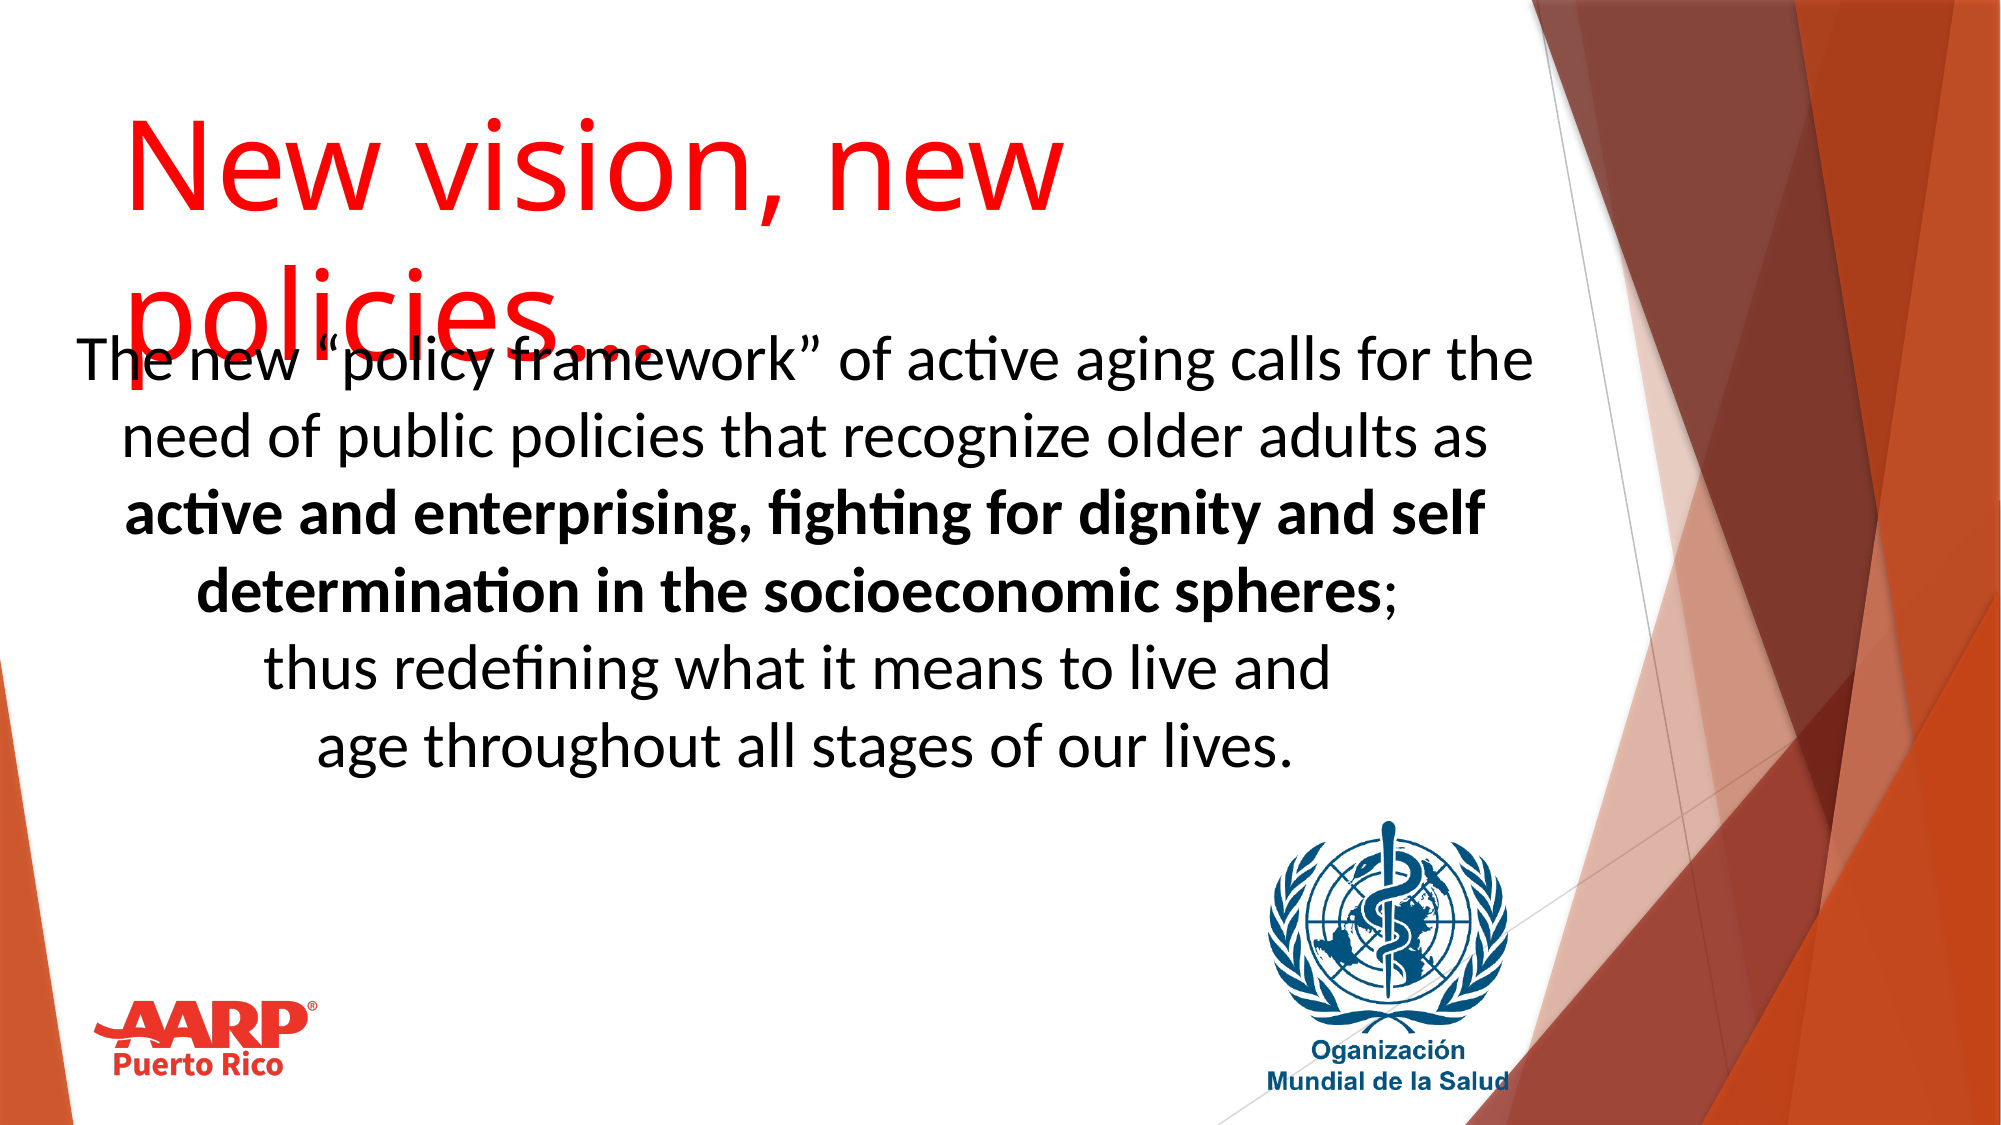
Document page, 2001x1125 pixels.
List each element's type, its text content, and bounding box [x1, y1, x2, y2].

picture [93, 999, 374, 1084]
title New vision, new policies… [106, 77, 1199, 239]
list The new “policy framework” of active aging calls for the need of public policies that recognize older adults as active and enterprising, fighting for dignity and self determination in the socioeconomic spheres; thus redefining what it means to live and age throughout all stages of our lives. [59, 308, 1552, 931]
picture [1268, 821, 1509, 1091]
